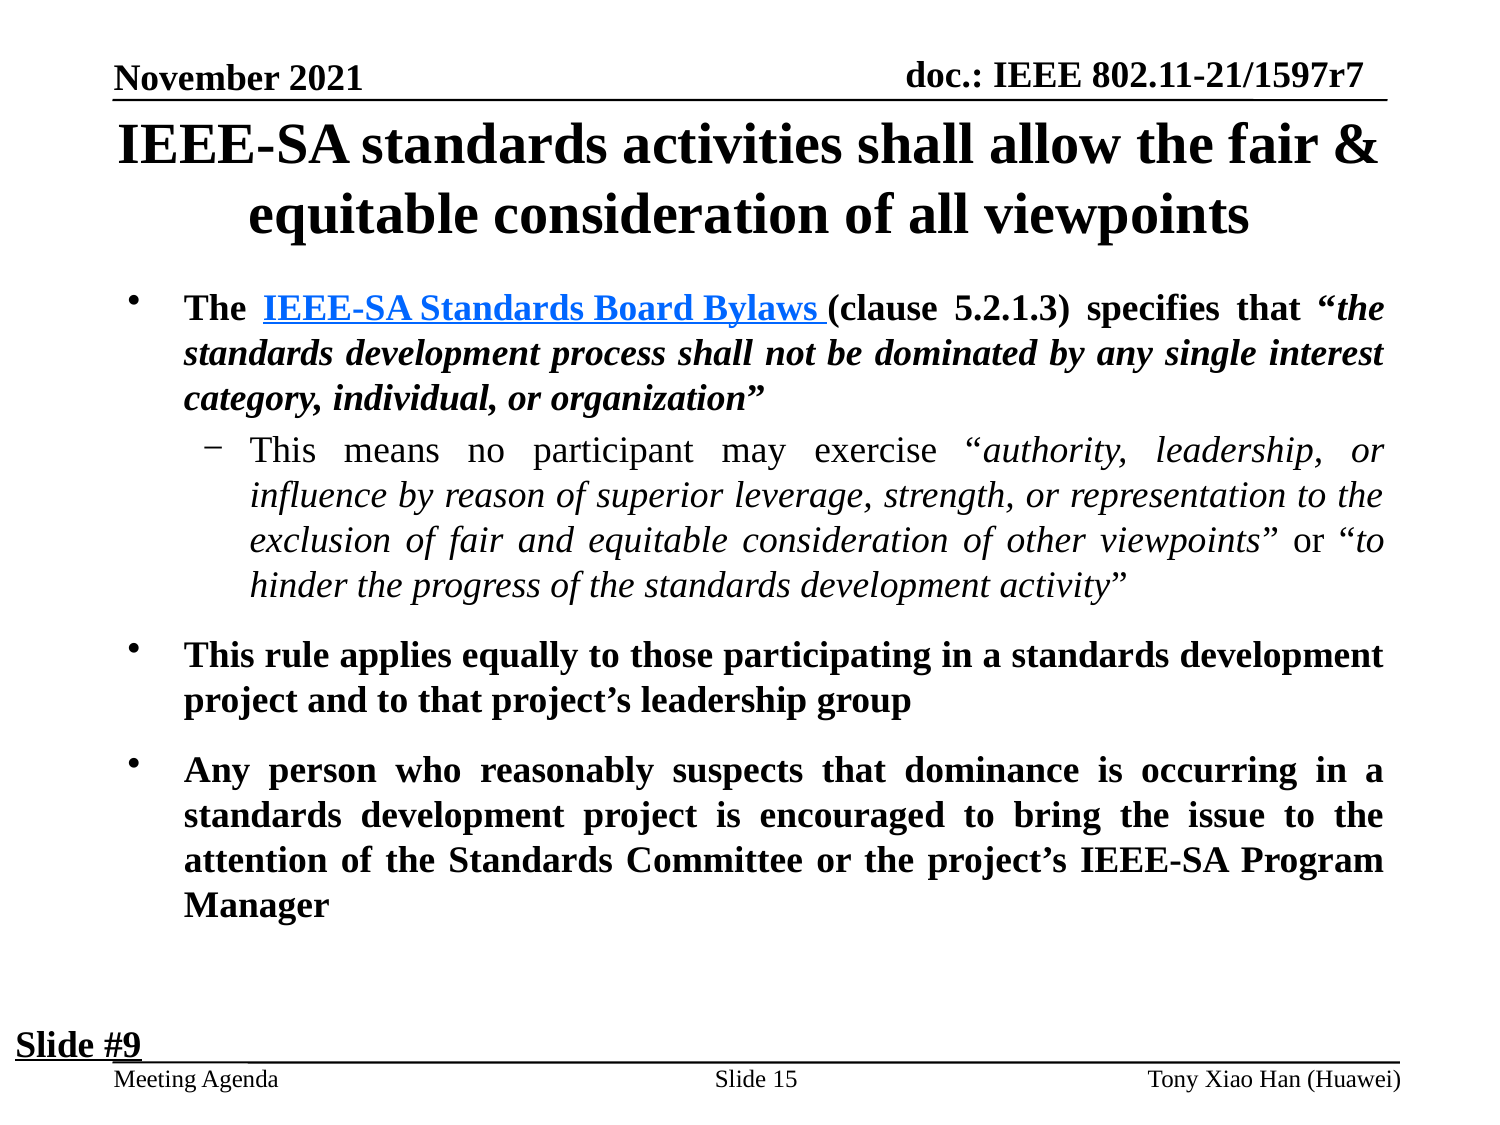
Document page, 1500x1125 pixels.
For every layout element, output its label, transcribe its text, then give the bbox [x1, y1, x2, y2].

slide_number Slide 15 [712, 1061, 800, 1093]
footer Tony Xiao Han (Huawei) [987, 1061, 1402, 1093]
list The IEEE-SA Standards Board Bylaws (clause 5.2.1.3) specifies that “the standards development process shall not be dominated by any single interest category, individual, or organization” This means no participant may exercise “authority, leadership, or influence by reason of superior leverage, strength, or representation to the exclusion of fair and equitable consideration of other viewpoints” or “to hinder the progress of the standards development activity” This rule applies equally to those participating in a standards development project and to that project’s leadership group Any person who reasonably suspects that dominance is occurring in a standards development project is encouraged to bring the issue to the attention of the Standards Committee or the project’s IEEE-SA Program Manager [112, 275, 1400, 1038]
text_box Slide #9 [0, 1012, 157, 1073]
text_box IEEE-SA standards activities shall allow the fair & equitable consideration of all viewpoints [99, 87, 1400, 263]
